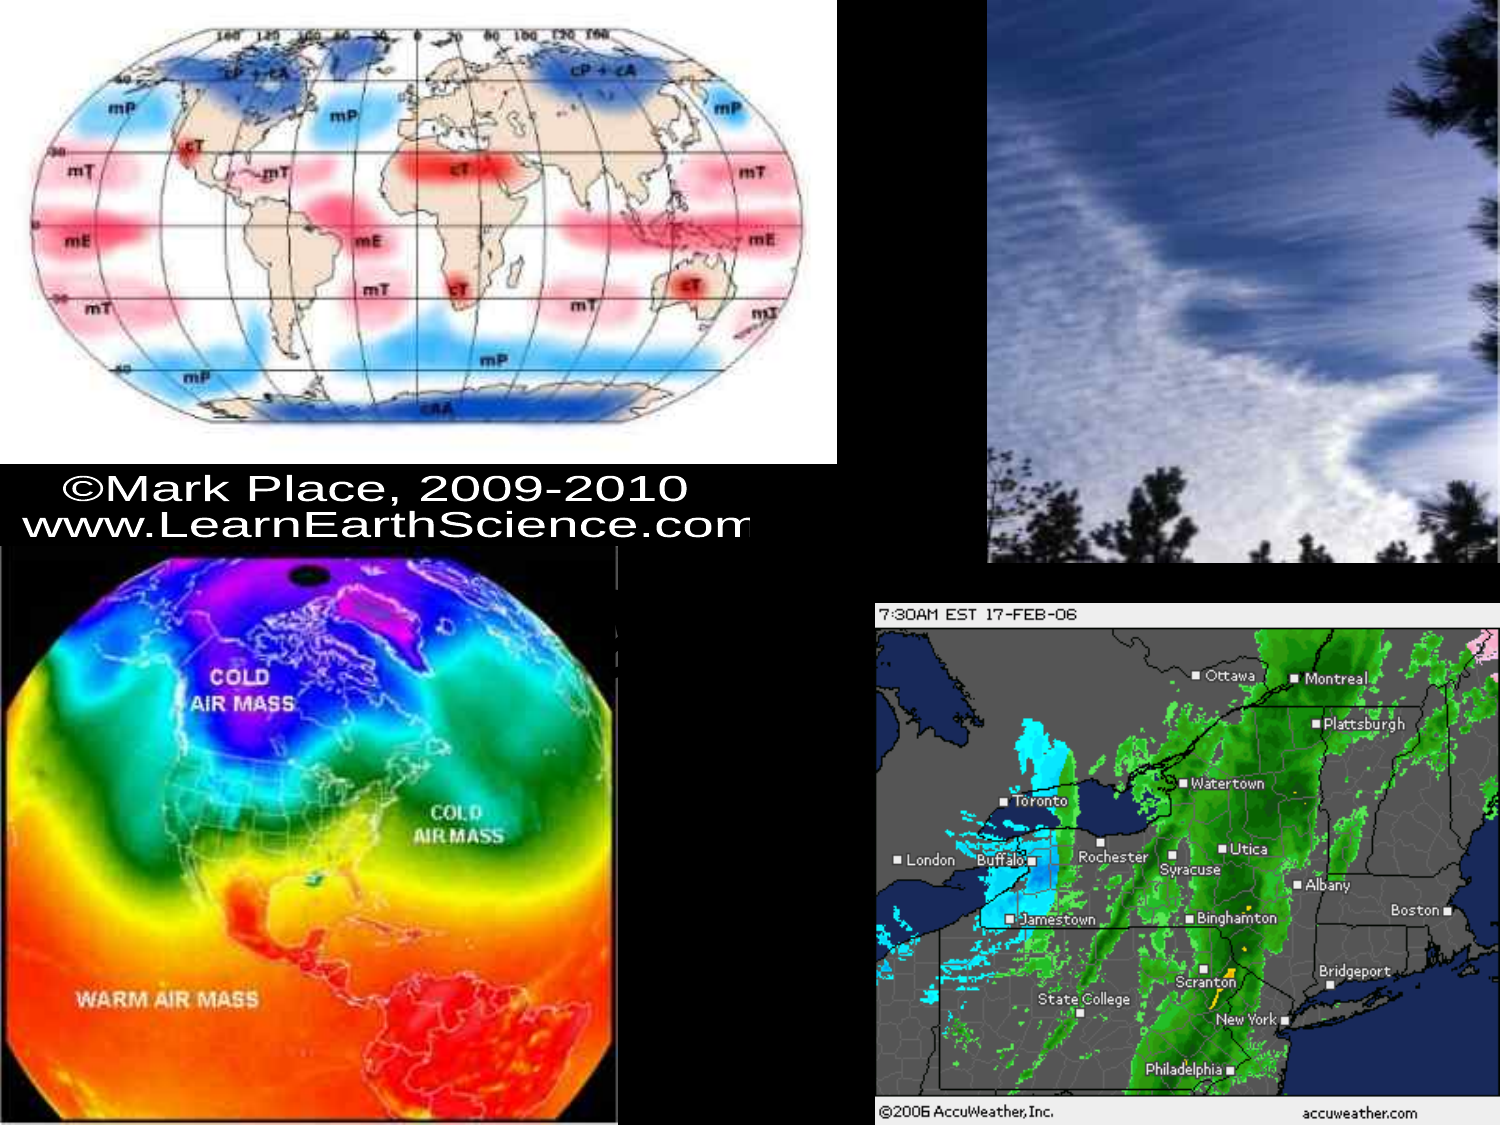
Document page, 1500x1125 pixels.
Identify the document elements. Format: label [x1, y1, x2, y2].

picture [987, 0, 1500, 563]
picture [0, 0, 837, 464]
picture [0, 546, 618, 1125]
picture [874, 602, 1500, 1125]
